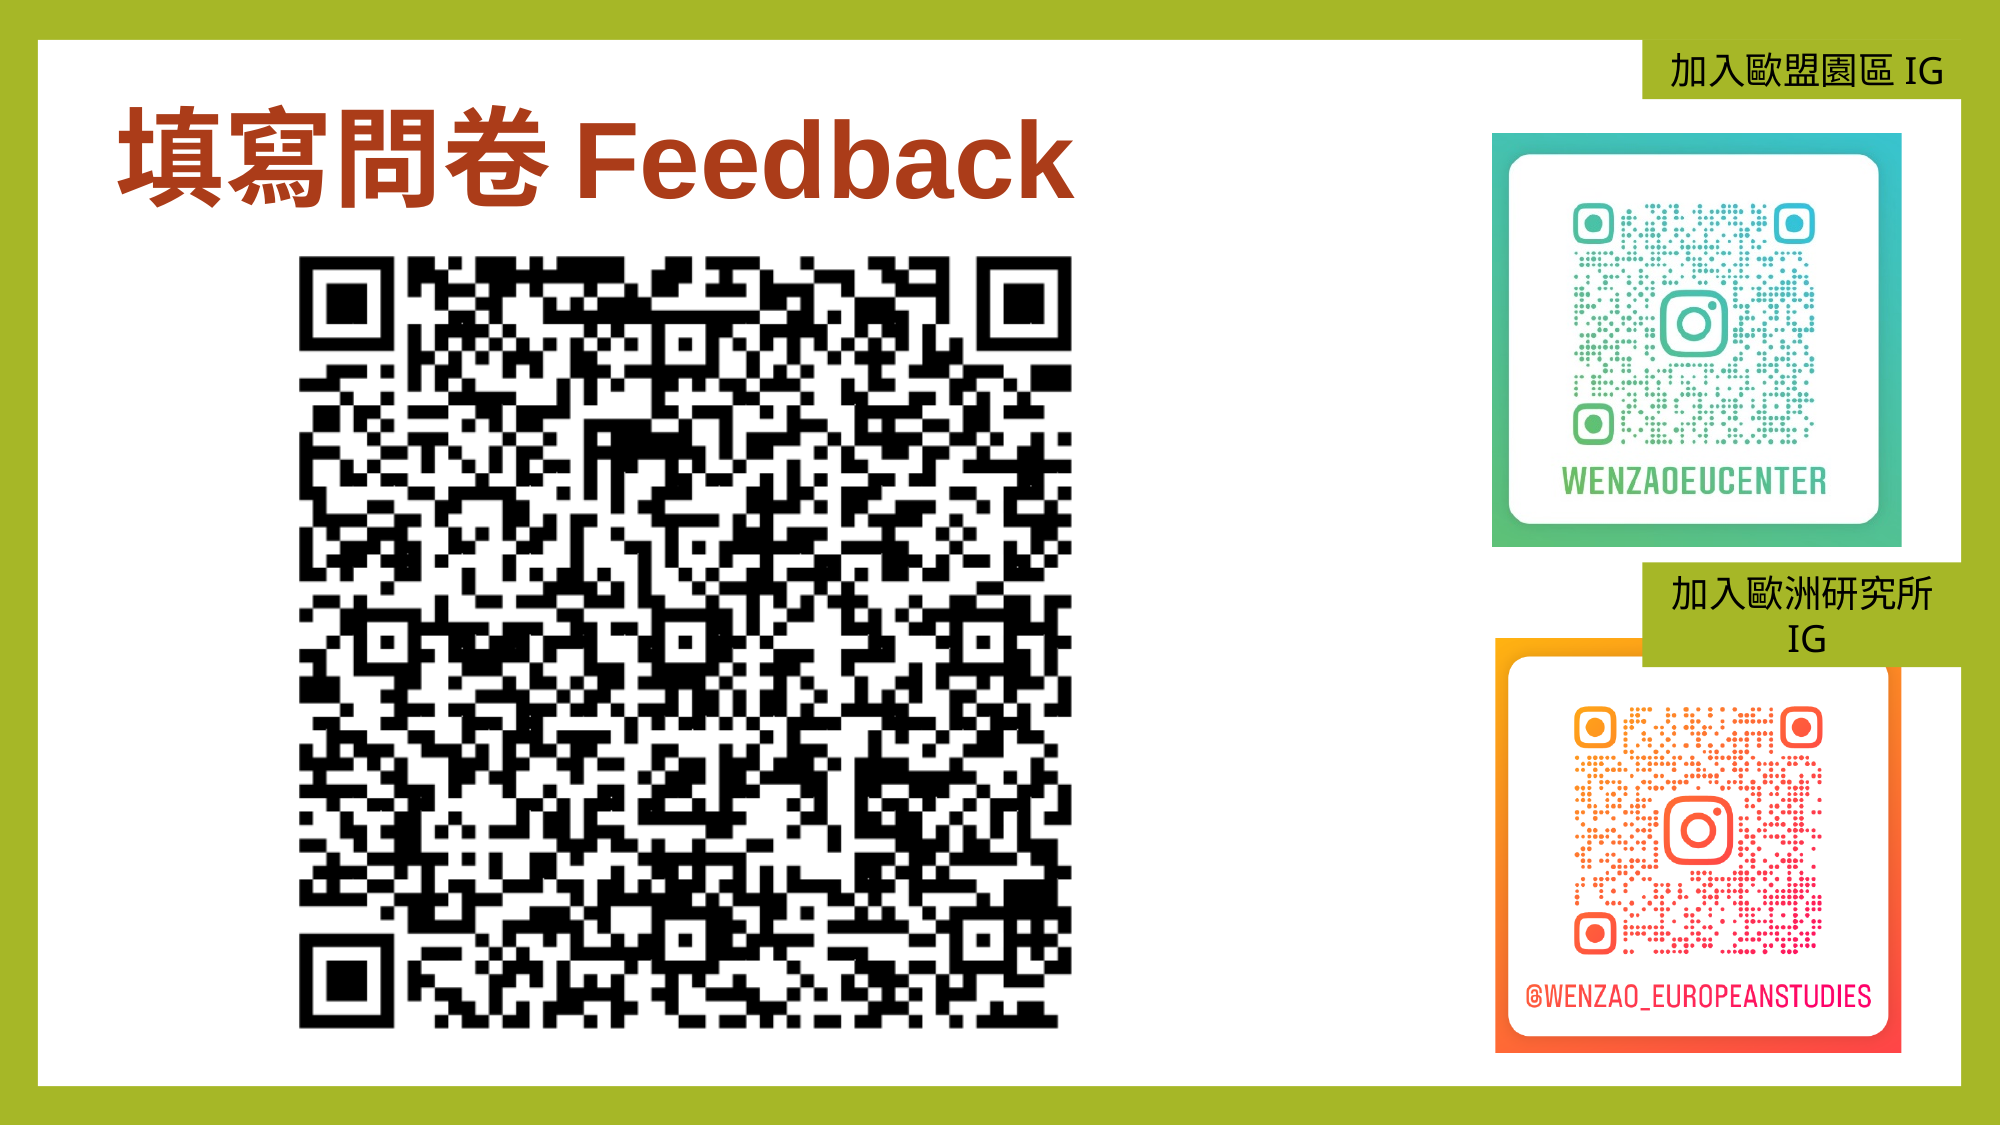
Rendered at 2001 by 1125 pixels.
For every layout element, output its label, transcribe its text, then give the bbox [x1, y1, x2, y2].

picture [286, 243, 1085, 1042]
picture [1491, 132, 1902, 547]
text_box 加入歐盟園區IG [1642, 39, 1973, 100]
picture [1494, 638, 1902, 1053]
title 填寫問卷Feedback [100, 51, 1193, 275]
text_box 加入歐洲研究所IG [1642, 562, 1973, 668]
